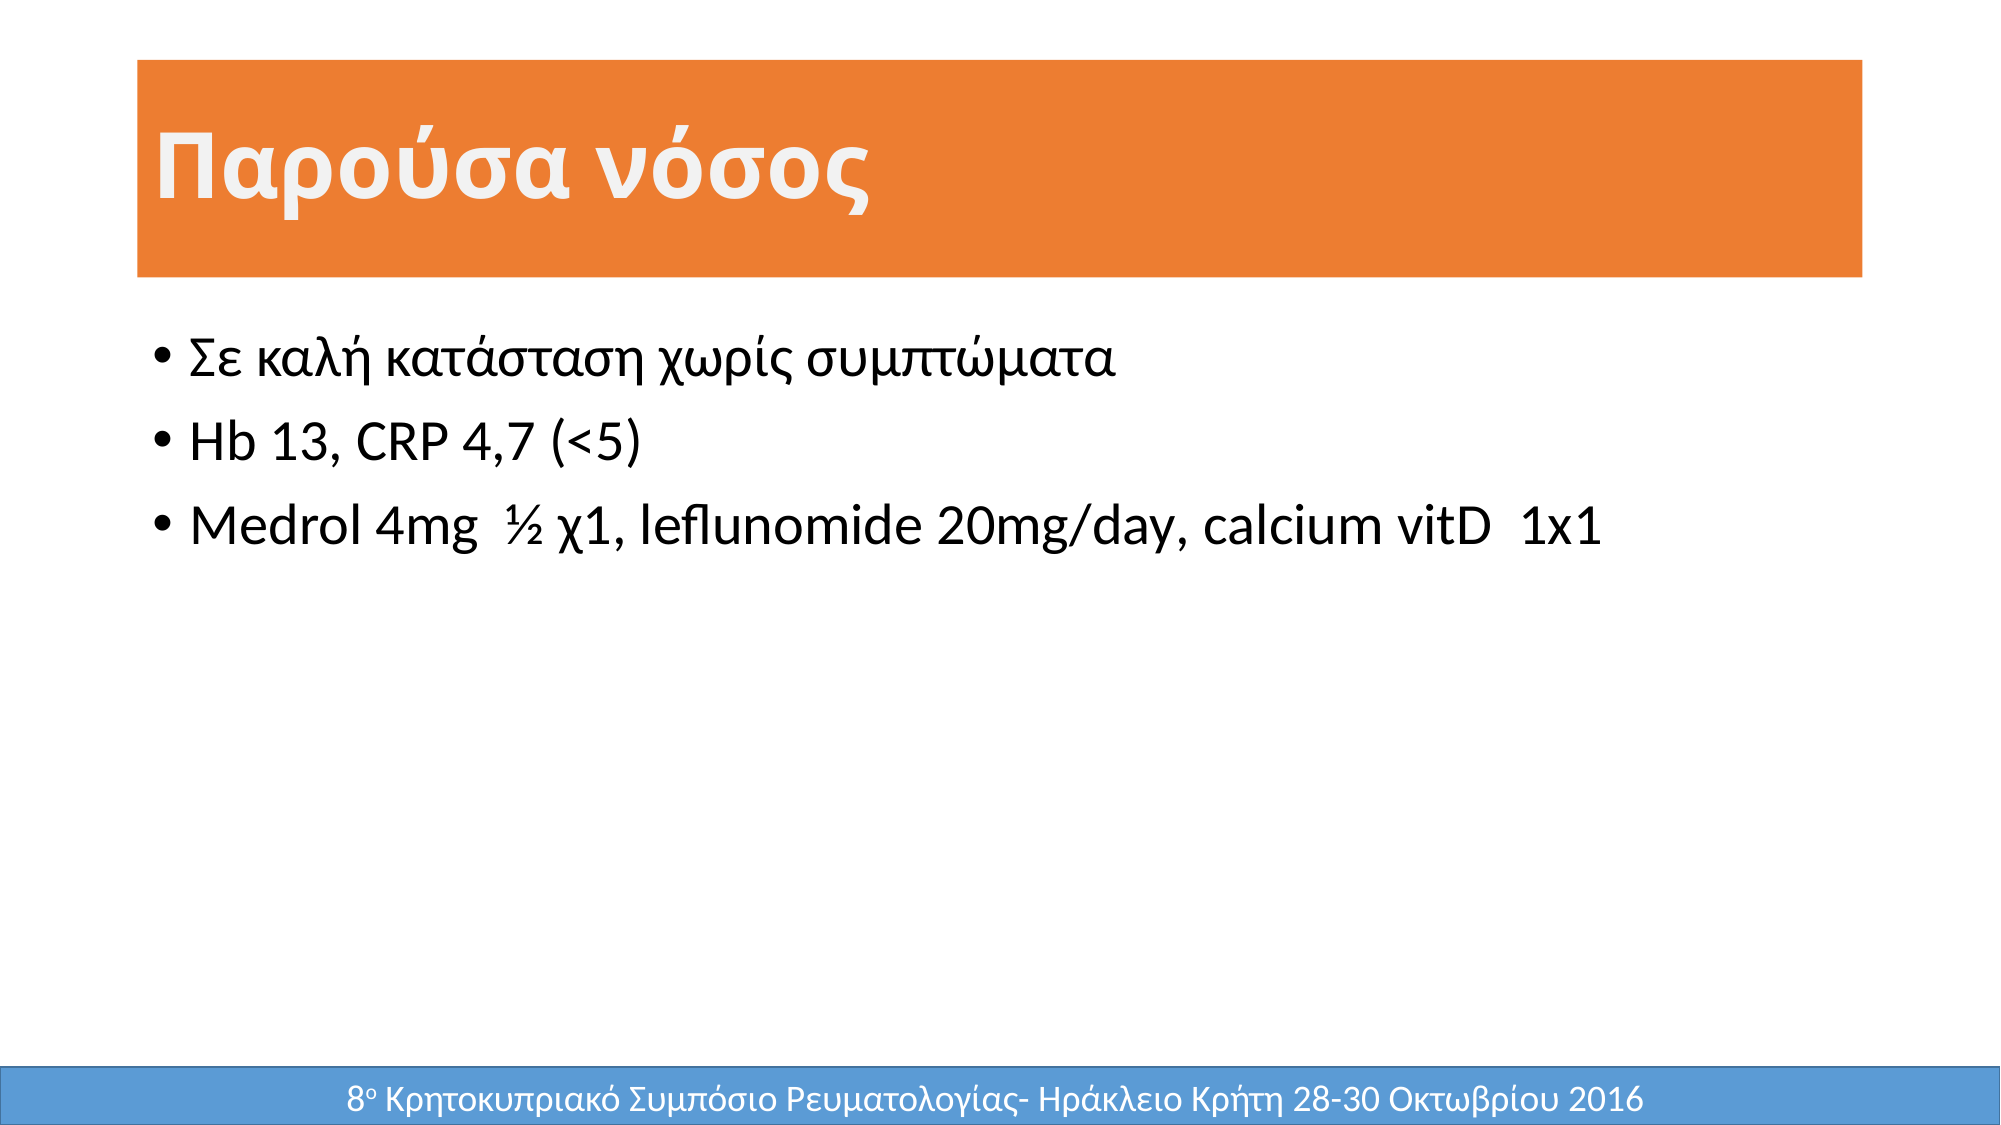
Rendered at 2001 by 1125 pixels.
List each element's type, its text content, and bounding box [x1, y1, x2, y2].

list Σε καλή κατάσταση χωρίς συμπτώματα Ηb 13, CRP 4,7 (<5) Medrol 4mg ½ χ1, leflunomide 20mg/day, calcium vitD 1x1 [137, 318, 1863, 1014]
text_box 8ο Κρητοκυπριακό Συμπόσιο Ρευματολογίας- Ηράκλειο Κρήτη 28-30 Οκτωβρίου 2016 [0, 1066, 2000, 1125]
title Παρούσα νόσος [137, 59, 1863, 278]
